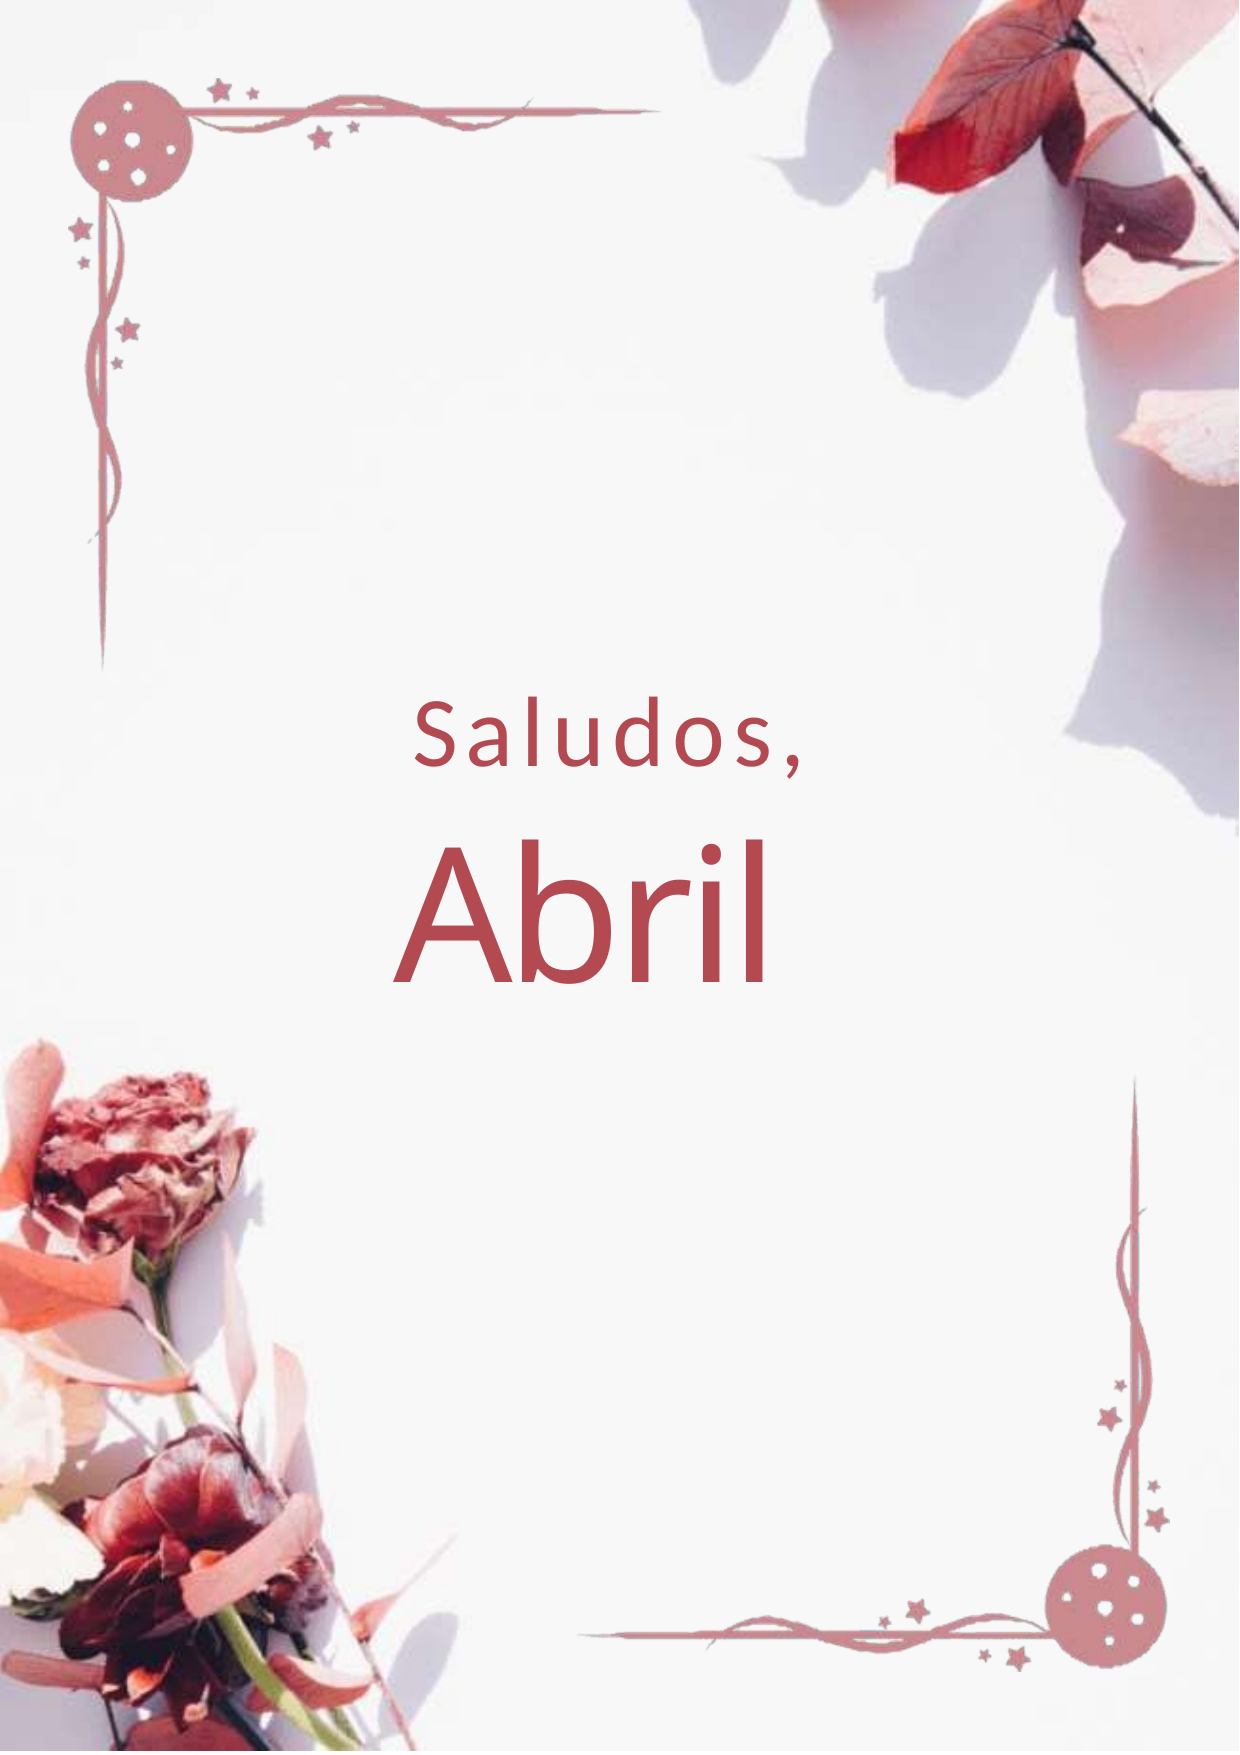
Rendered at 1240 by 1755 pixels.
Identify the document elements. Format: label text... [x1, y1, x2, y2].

picture [0, 0, 1239, 1751]
title Saludos, Abril [390, 664, 849, 1020]
